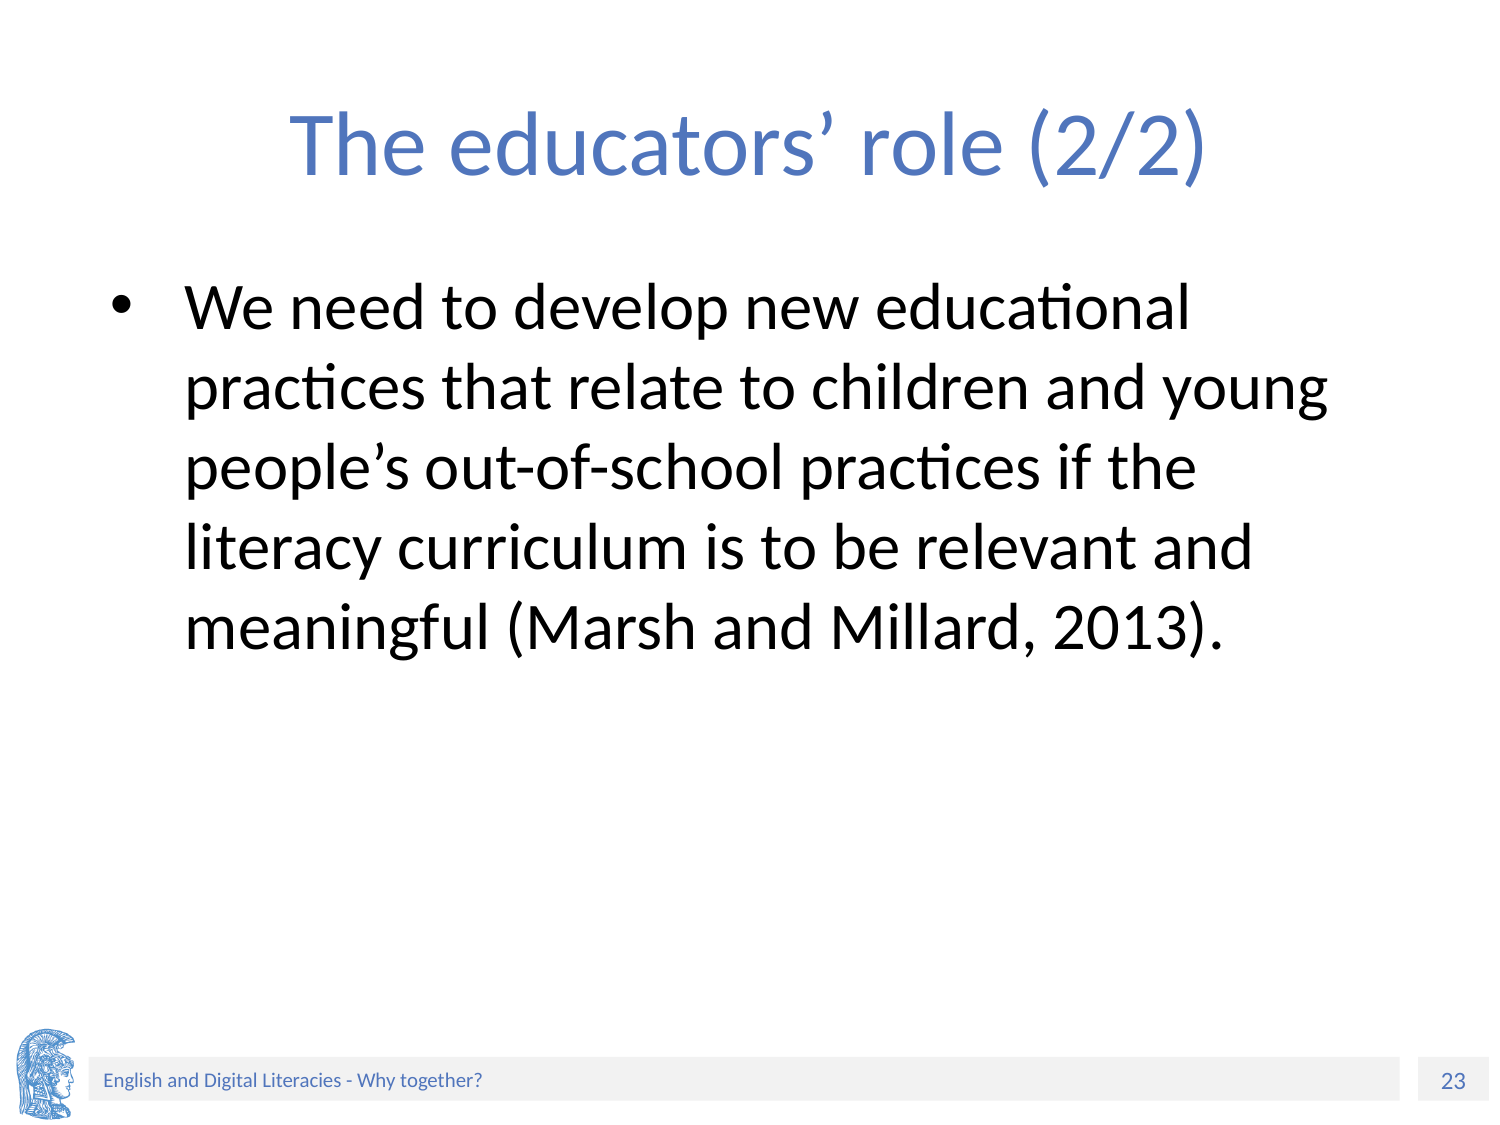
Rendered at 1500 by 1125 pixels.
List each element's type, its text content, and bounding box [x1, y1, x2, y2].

title The educators’ role (2/2) [75, 45, 1425, 233]
list We need to develop new educational practices that relate to children and young people’s out-of-school practices if the literacy curriculum is to be relevant and meaningful (Marsh and Millard, 2013). [76, 255, 1427, 998]
picture [9, 1025, 81, 1120]
